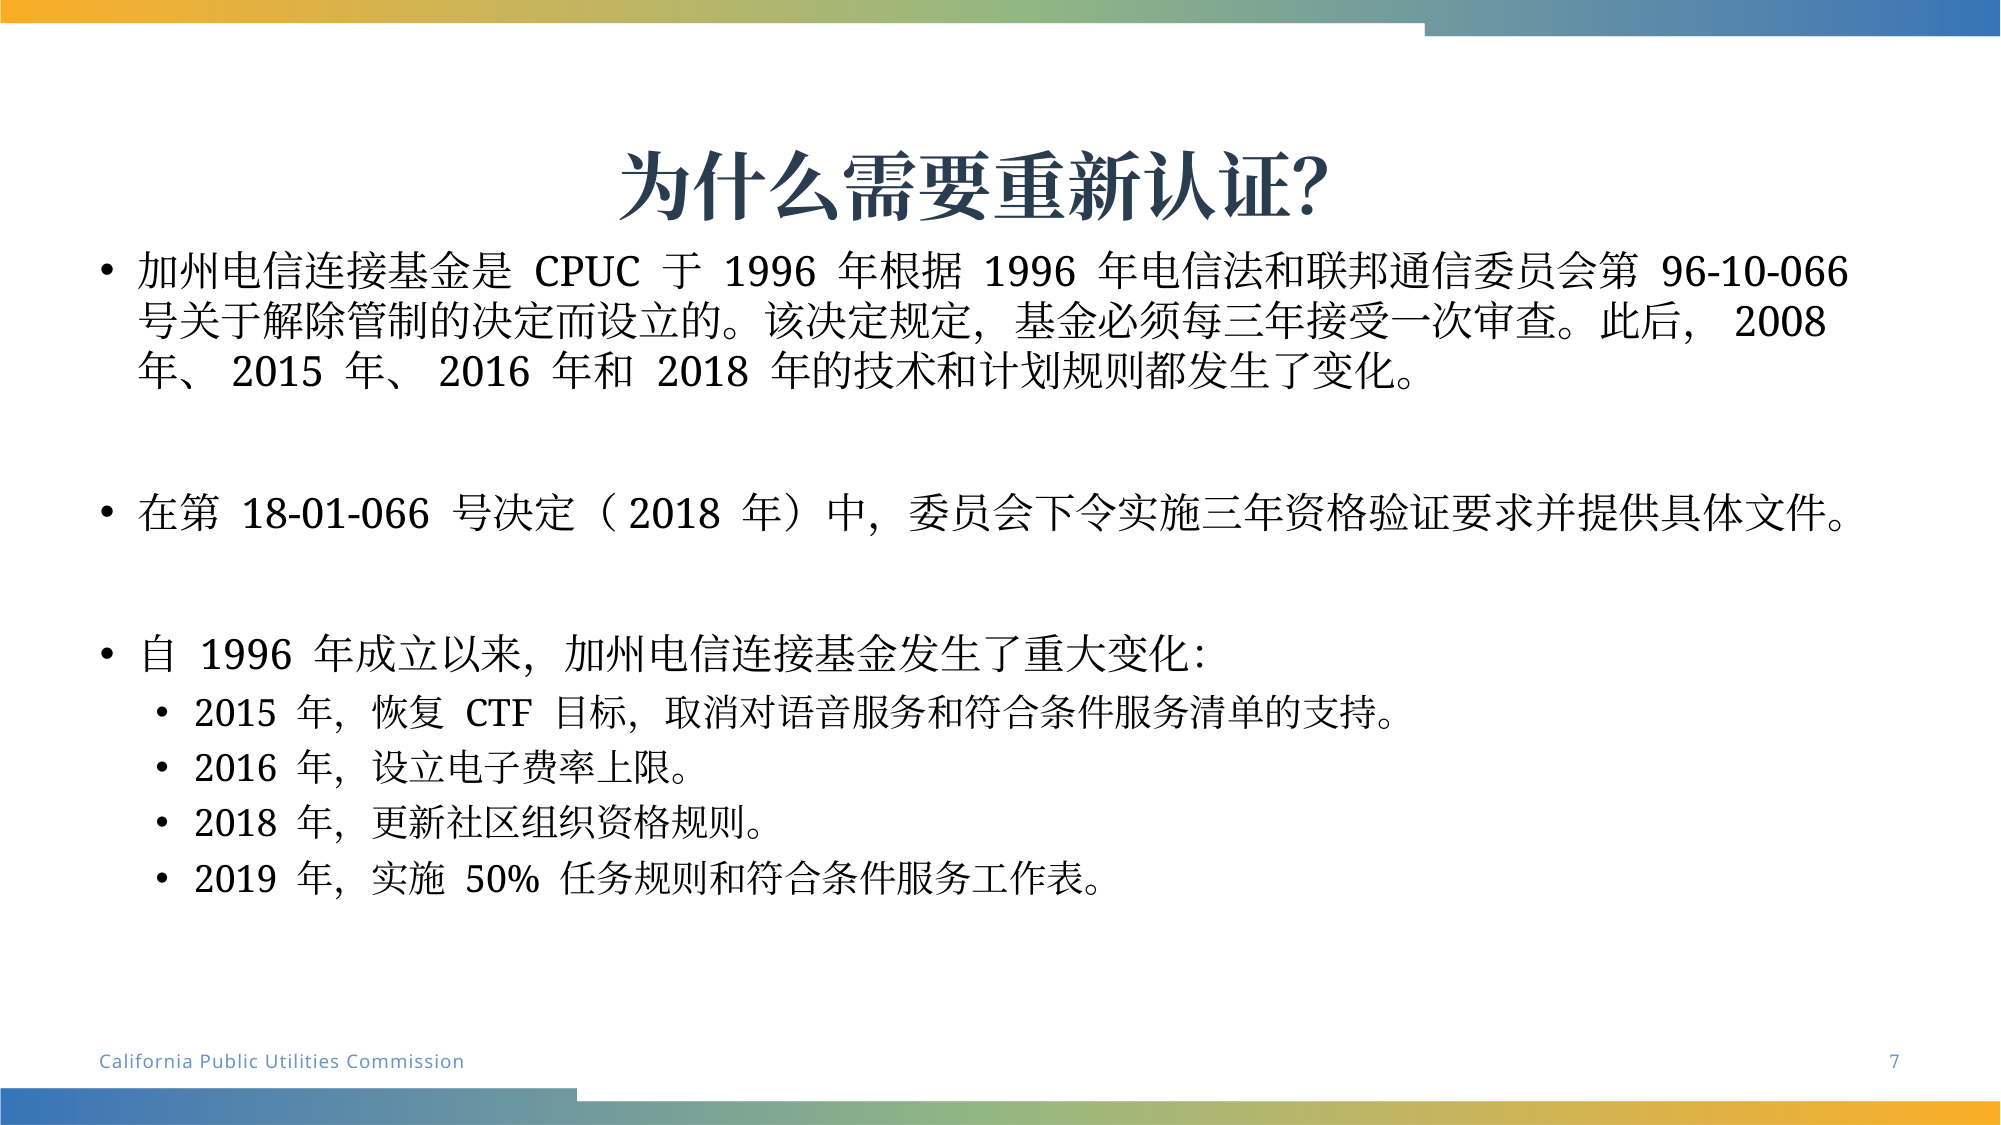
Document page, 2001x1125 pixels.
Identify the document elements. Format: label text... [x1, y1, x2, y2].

picture [0, 0, 2001, 1125]
title 为什么需要重新认证？ [99, 59, 1900, 237]
slide_number 7 [1837, 1050, 1900, 1080]
list 加州电信连接基金是 CPUC 于 1996 年根据 1996 年电信法和联邦通信委员会第 96-10-066 号关于解除管制的决定而设立的。该决定规定，基金必须每三年接受一次审查。此后，2008 年、2015 年、2016 年和 2018 年的技术和计划规则都发生了变化。 在第 18-01-066 号决定（2018 年）中，委员会下令实施三年资格验证要求并提供具体文件。 自 1996 年成立以来，加州电信连接基金发生了重大变化： 2015 年，恢复 CTF 目标，取消对语音服务和符合条件服务清单的支持。 2016 年，设立电子费率上限。 2018 年，更新社区组织资格规则。 2019 年，实施 50% 任务规则和符合条件服务工作表。 [99, 237, 1900, 1014]
